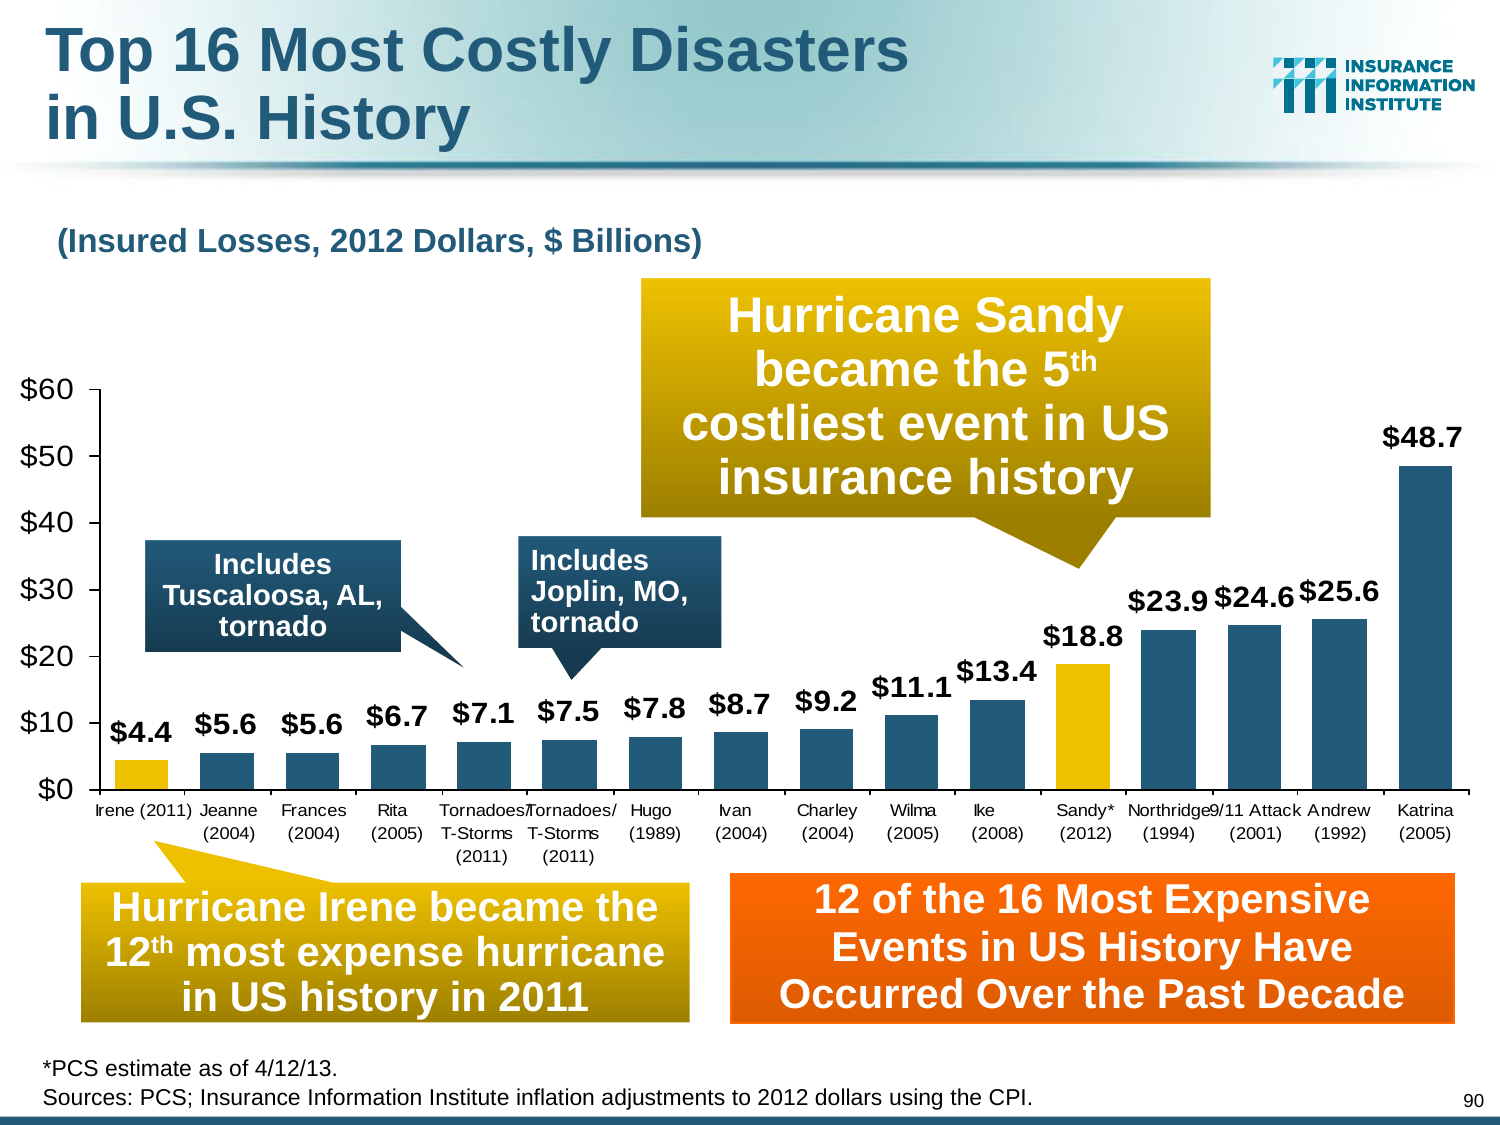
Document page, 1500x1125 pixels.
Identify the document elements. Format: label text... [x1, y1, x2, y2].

text_box Hurricane Sandy became the 5th costliest event in US insurance history [638, 275, 1213, 355]
text_box *PCS estimate as of 4/12/13. Sources: PCS; Insurance Information Institute inflation adjustments to 2012 dollars using the CPI. [0, 1024, 1483, 1125]
picture [0, 0, 1500, 189]
text_box 12 of the 16 Most Expensive Events in US History Have Occurred Over the Past Decade [730, 916, 1454, 1024]
text_box Hurricane Irene became the 12th most expense hurricane in US history in 2011 [78, 916, 692, 1024]
text_box (Insured Losses, 2012 Dollars, $ Billions) [57, 223, 1458, 260]
title Top 16 Most Costly Disasters in U.S. History [37, 14, 1252, 157]
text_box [6, 356, 1478, 907]
